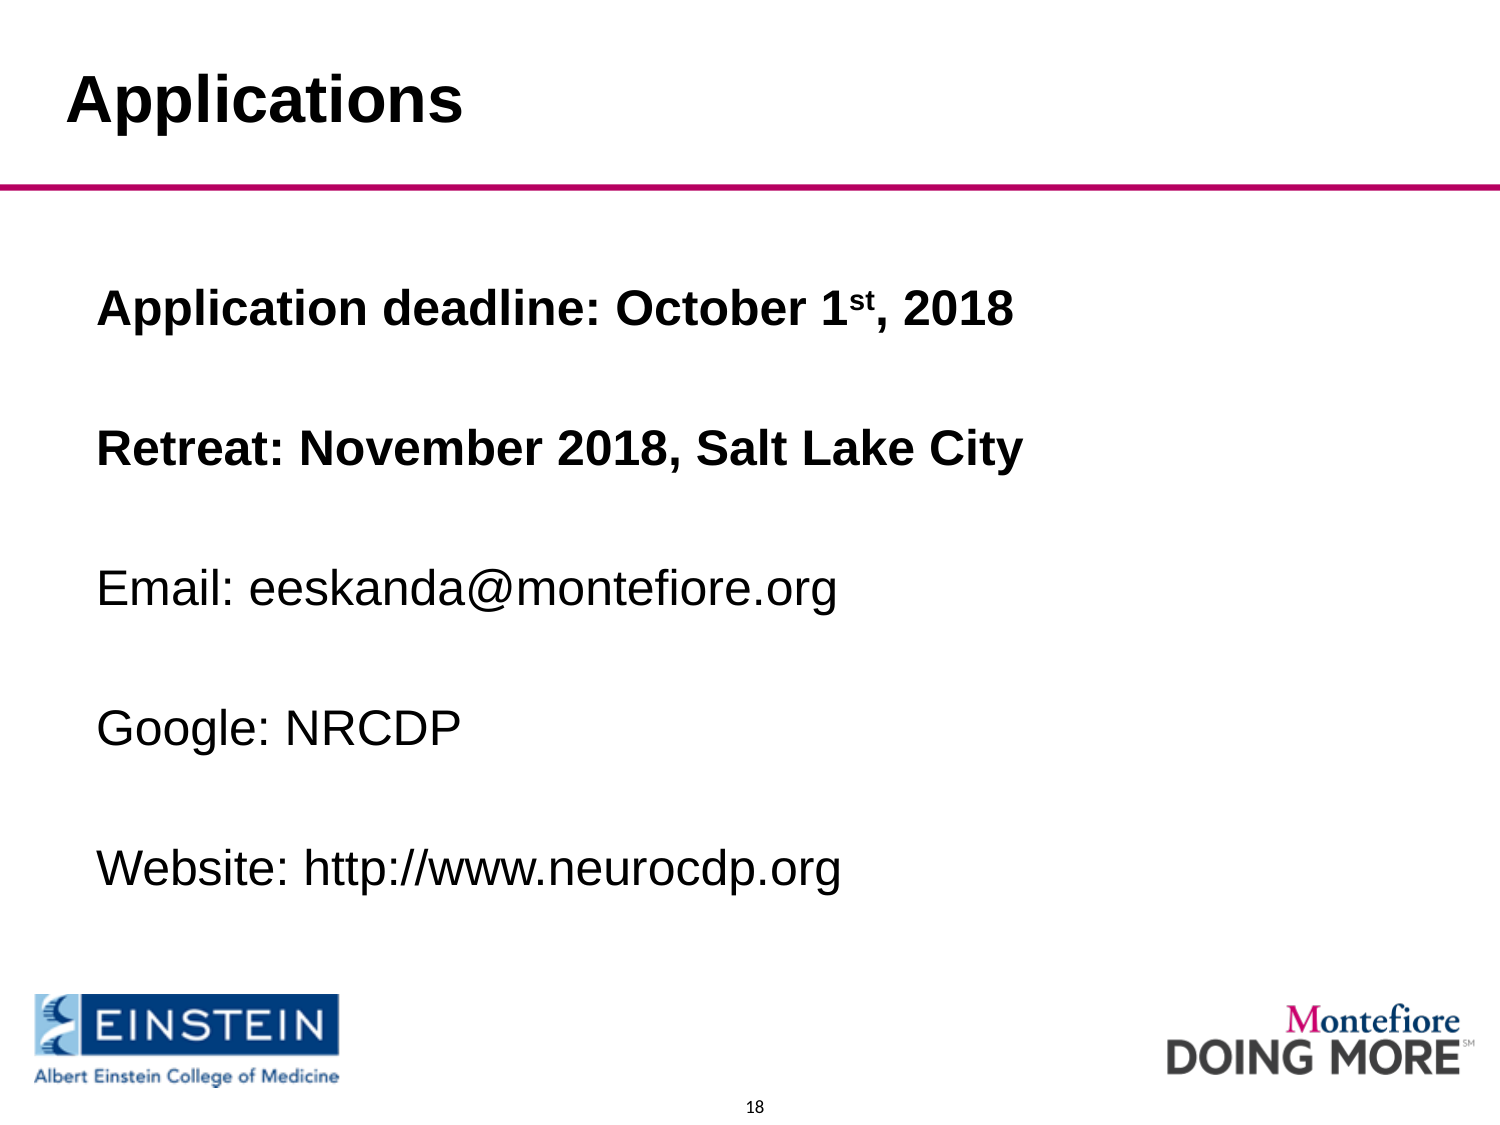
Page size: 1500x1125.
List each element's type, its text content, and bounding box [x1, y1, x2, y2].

text_box Application deadline: October 1st, 2018 Retreat: November 2018, Salt Lake City Email: eeskanda@montefiore.org Google: NRCDP Website: http://www.neurocdp.org [81, 198, 1419, 1125]
text_box Applications [49, 1, 1400, 187]
picture [34, 994, 81, 1088]
